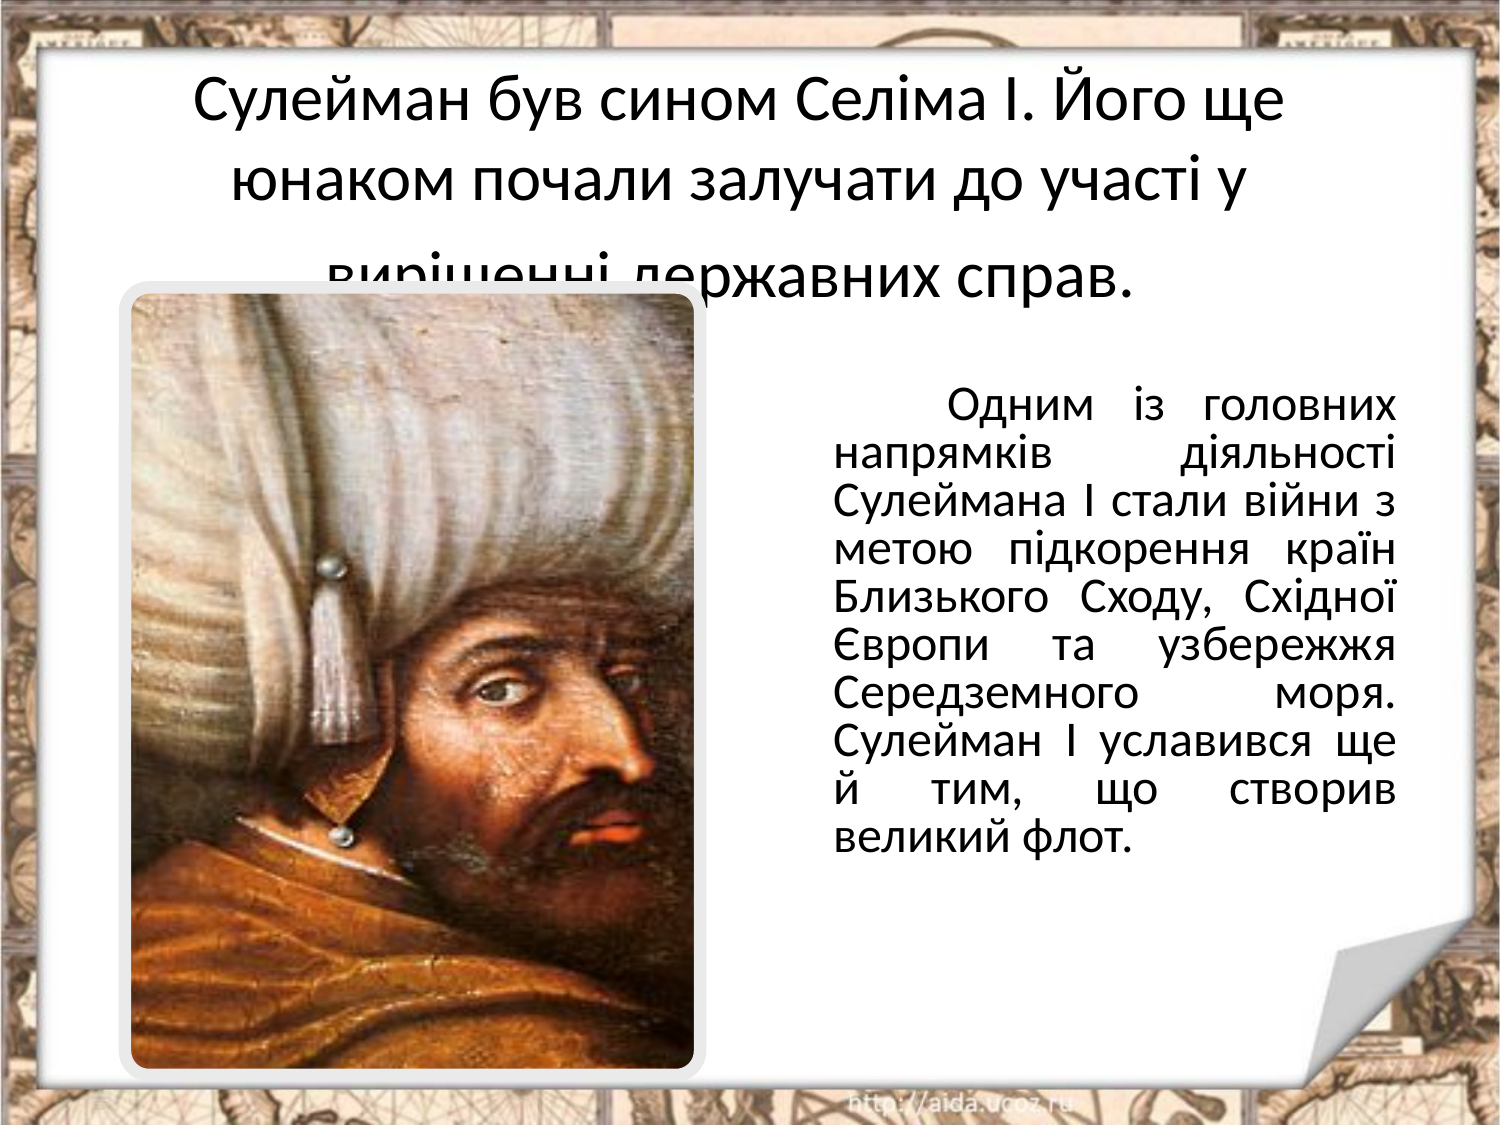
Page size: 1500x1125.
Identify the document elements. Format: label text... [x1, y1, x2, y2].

title Сулейман був сином Селіма І. Його ще юнаком почали залучати до участі у вирішенні державних справ. [64, 89, 1416, 278]
list Одним із головних напрямків діяльності Сулеймана І стали війни з метою підкорення країн Близького Сходу, Східної Європи та узбережжя Середземного моря. Сулейман І уславився ще й тим, що створив великий флот. [762, 374, 1413, 963]
picture [0, 0, 1500, 1125]
